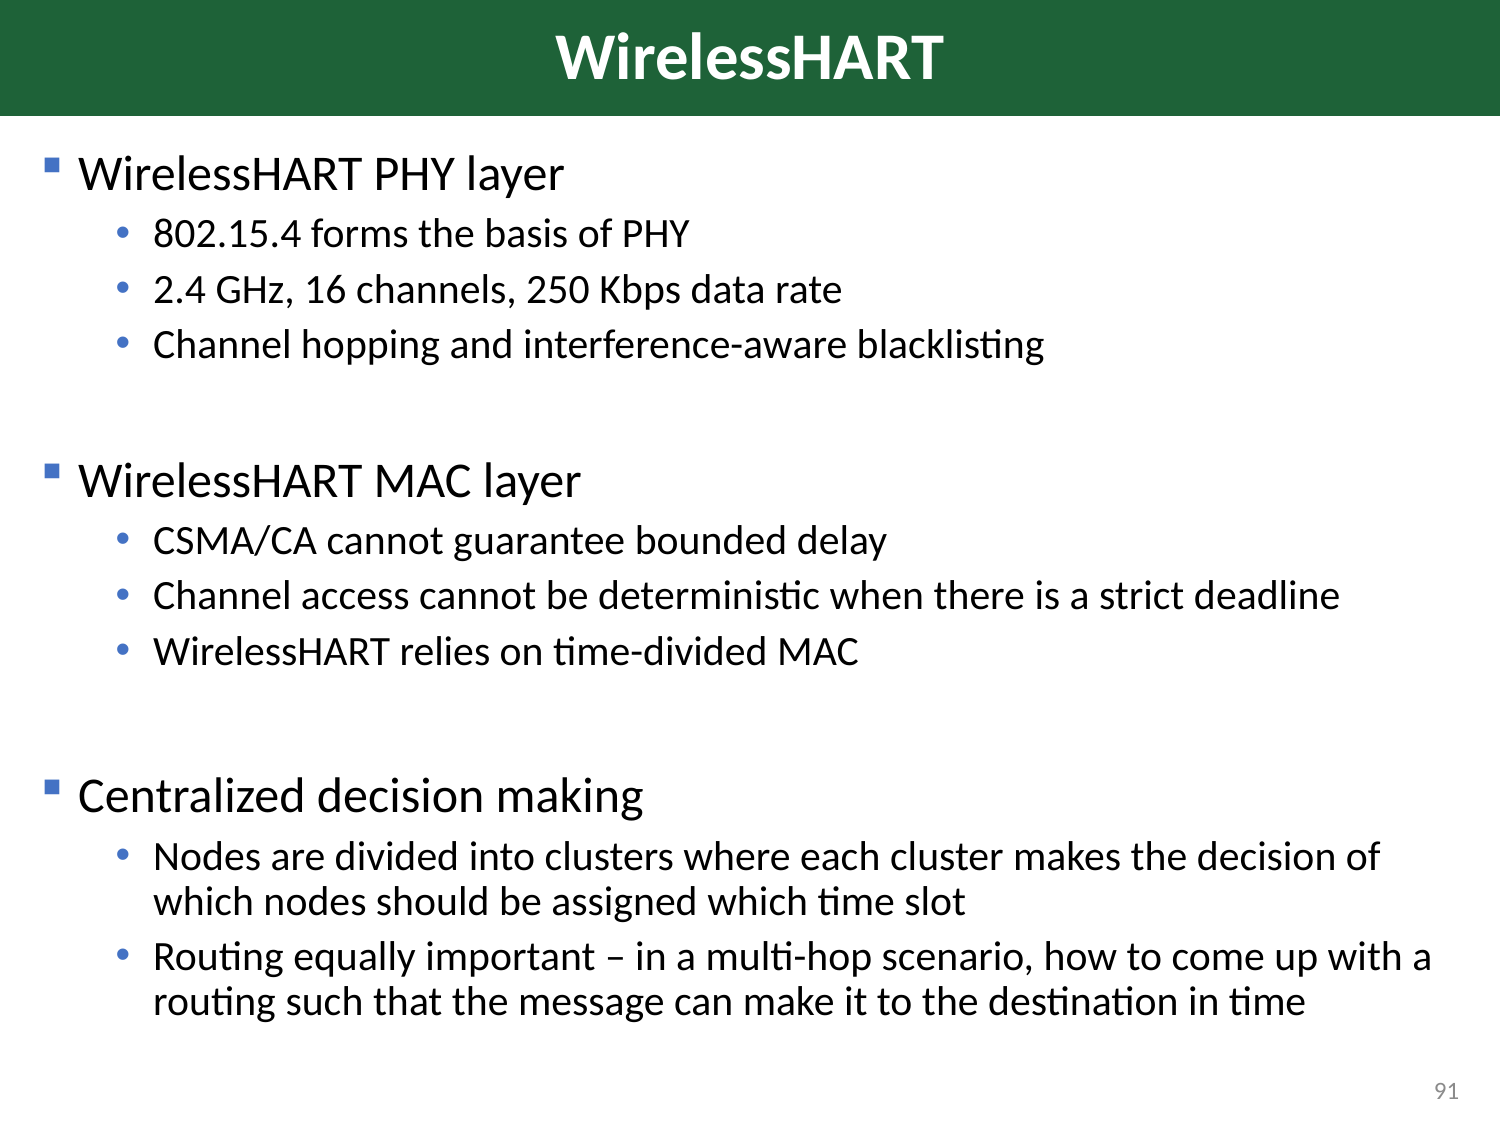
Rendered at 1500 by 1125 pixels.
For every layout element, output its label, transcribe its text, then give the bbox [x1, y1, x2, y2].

slide_number 91 [1136, 1059, 1475, 1120]
list WirelessHART PHY layer 802.15.4 forms the basis of PHY 2.4 GHz, 16 channels, 250 Kbps data rate Channel hopping and interference-aware blacklisting WirelessHART MAC layer CSMA/CA cannot guarantee bounded delay Channel access cannot be deterministic when there is a strict deadline WirelessHART relies on time-divided MAC Centralized decision making Nodes are divided into clusters where each cluster makes the decision of which nodes should be assigned which time slot Routing equally important – in a multi-hop scenario, how to come up with a routing such that the message can make it to the destination in time [25, 139, 1475, 1102]
title WirelessHART [0, 0, 1500, 116]
